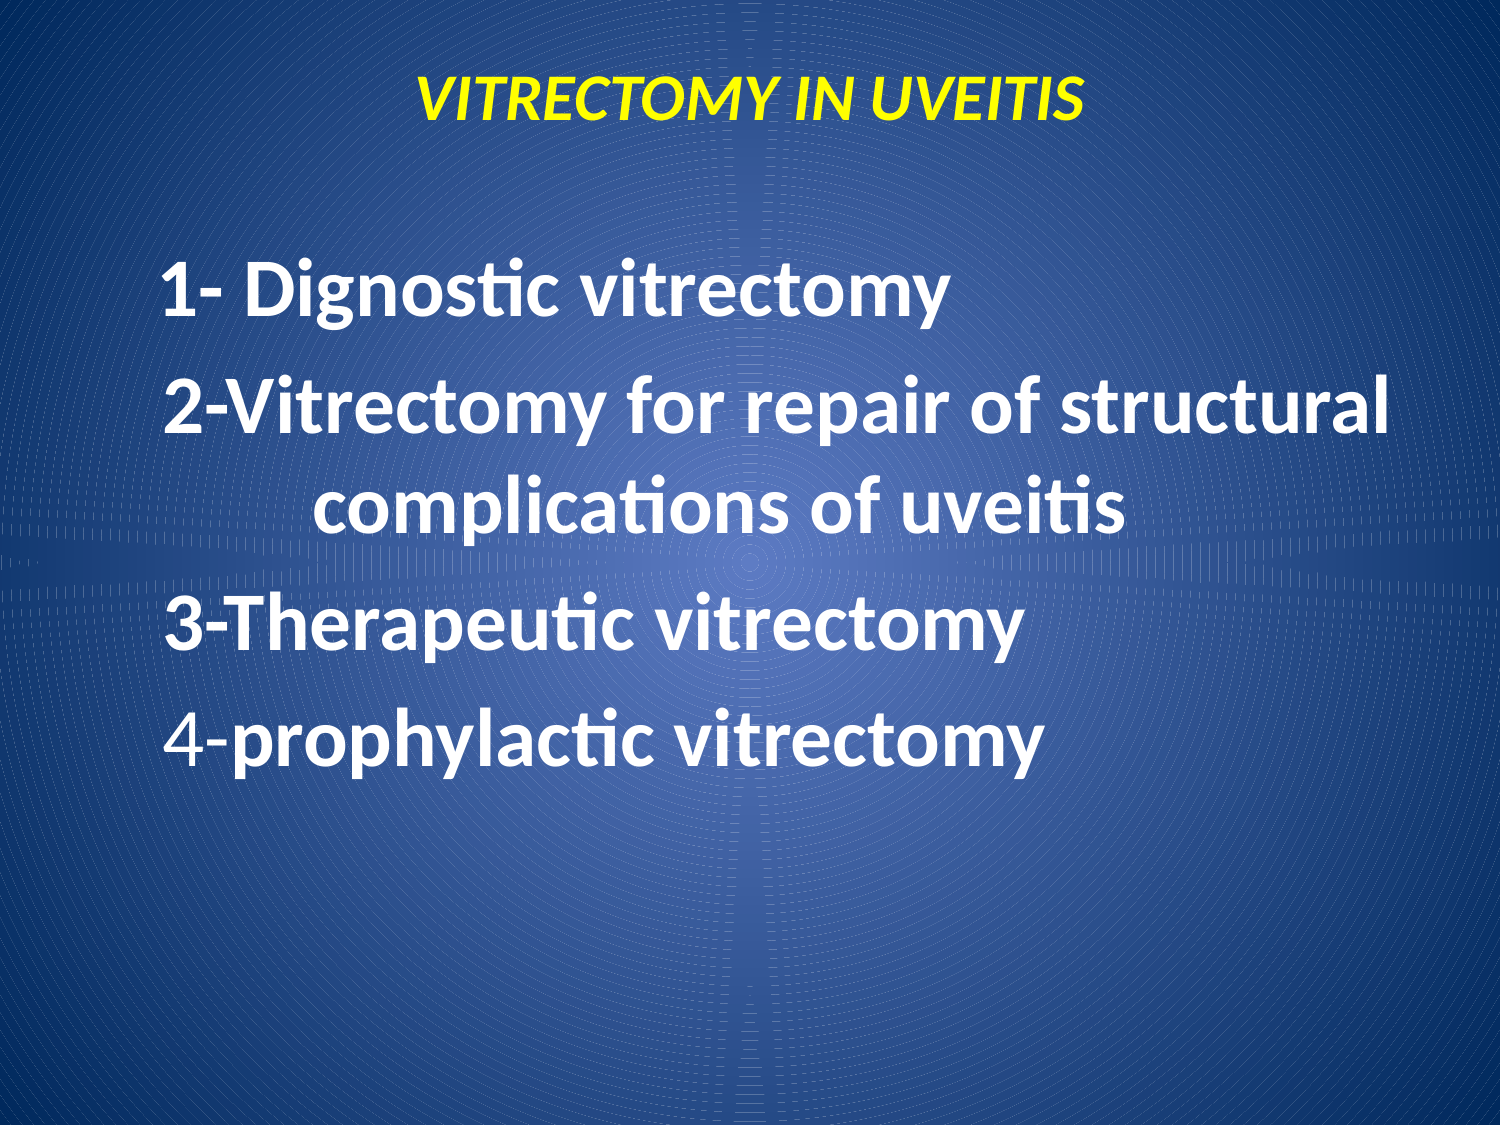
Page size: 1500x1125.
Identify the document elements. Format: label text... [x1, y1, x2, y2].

list 1- Dignostic vitrectomy 2-Vitrectomy for repair of structural complications of uveitis 3-Therapeutic vitrectomy 4-prophylactic vitrectomy [128, 225, 1479, 976]
title VITRECTOMY IN UVEITIS [75, 0, 1425, 188]
